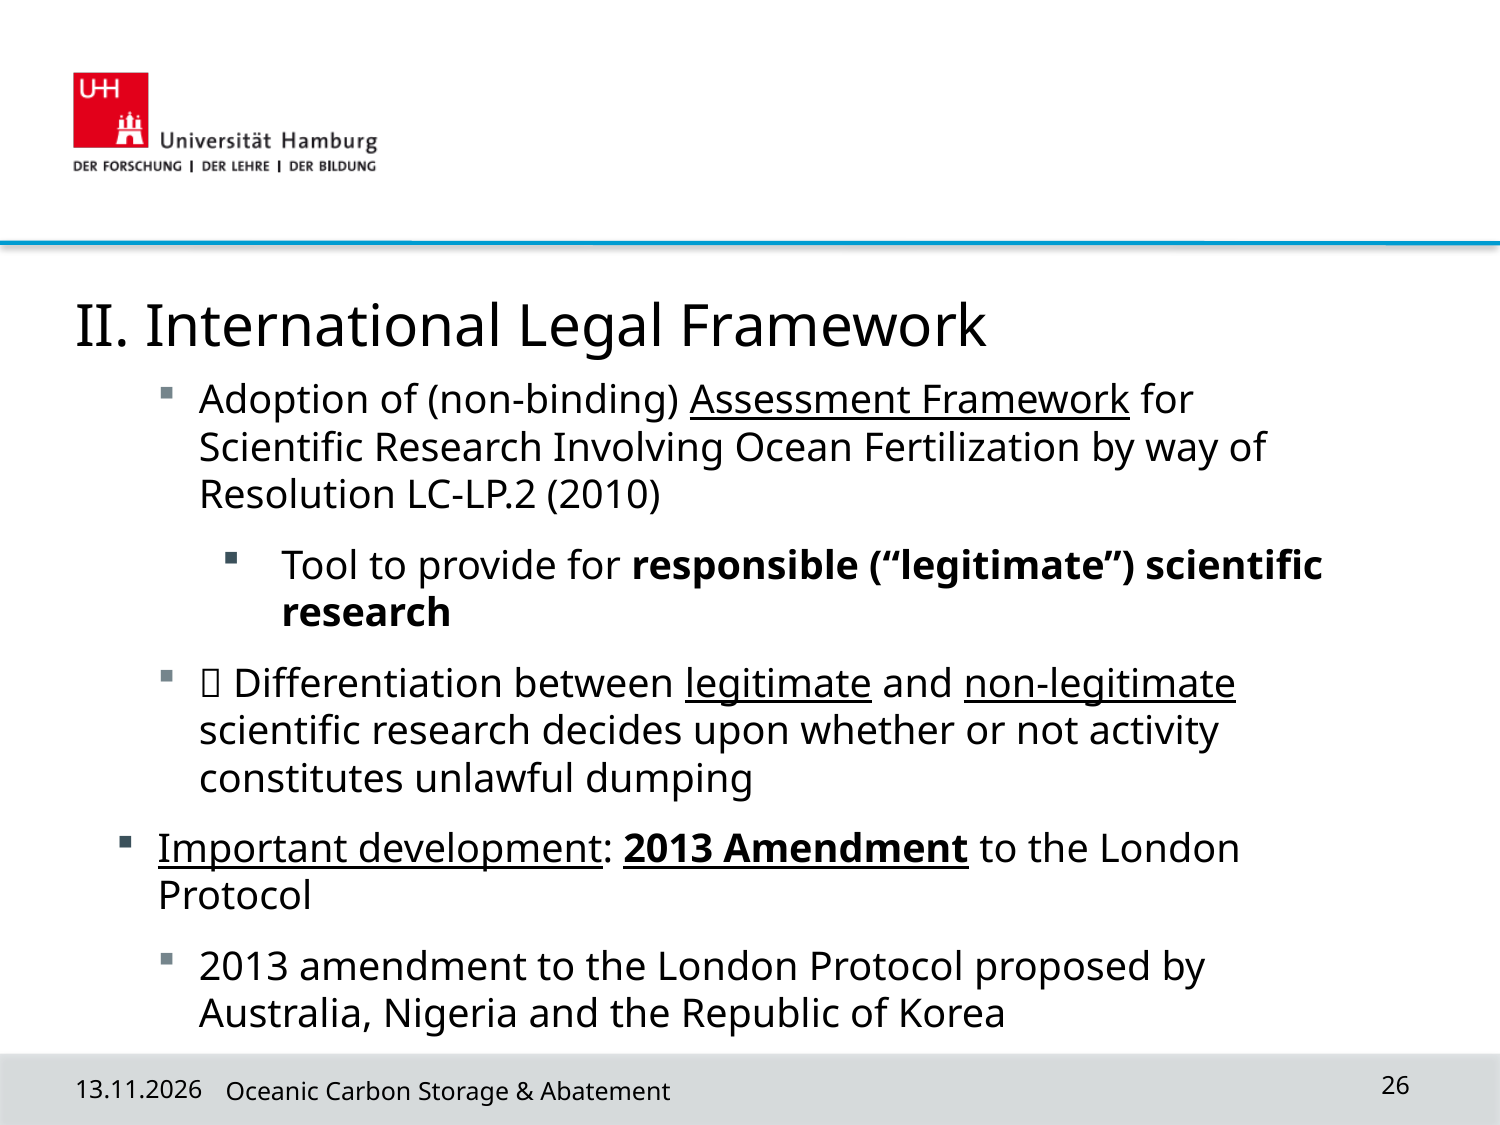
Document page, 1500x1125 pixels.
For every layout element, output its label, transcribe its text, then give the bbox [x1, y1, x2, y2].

slide_number 26 [1196, 1056, 1425, 1117]
list Adoption of (non-binding) Assessment Framework for Scientific Research Involving Ocean Fertilization by way of Resolution LC-LP.2 (2010) Tool to provide for responsible (“legitimate”) scientific research  Differentiation between legitimate and non-legitimate scientific research decides upon whether or not activity constitutes unlawful dumping Important development: 2013 Amendment to the London Protocol 2013 amendment to the London Protocol proposed by Australia, Nigeria and the Republic of Korea [75, 379, 1335, 1031]
footer Oceanic Carbon Storage & Abatement [225, 1056, 1095, 1125]
list II. International Legal Framework [75, 291, 1500, 368]
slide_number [75, 1056, 224, 1125]
